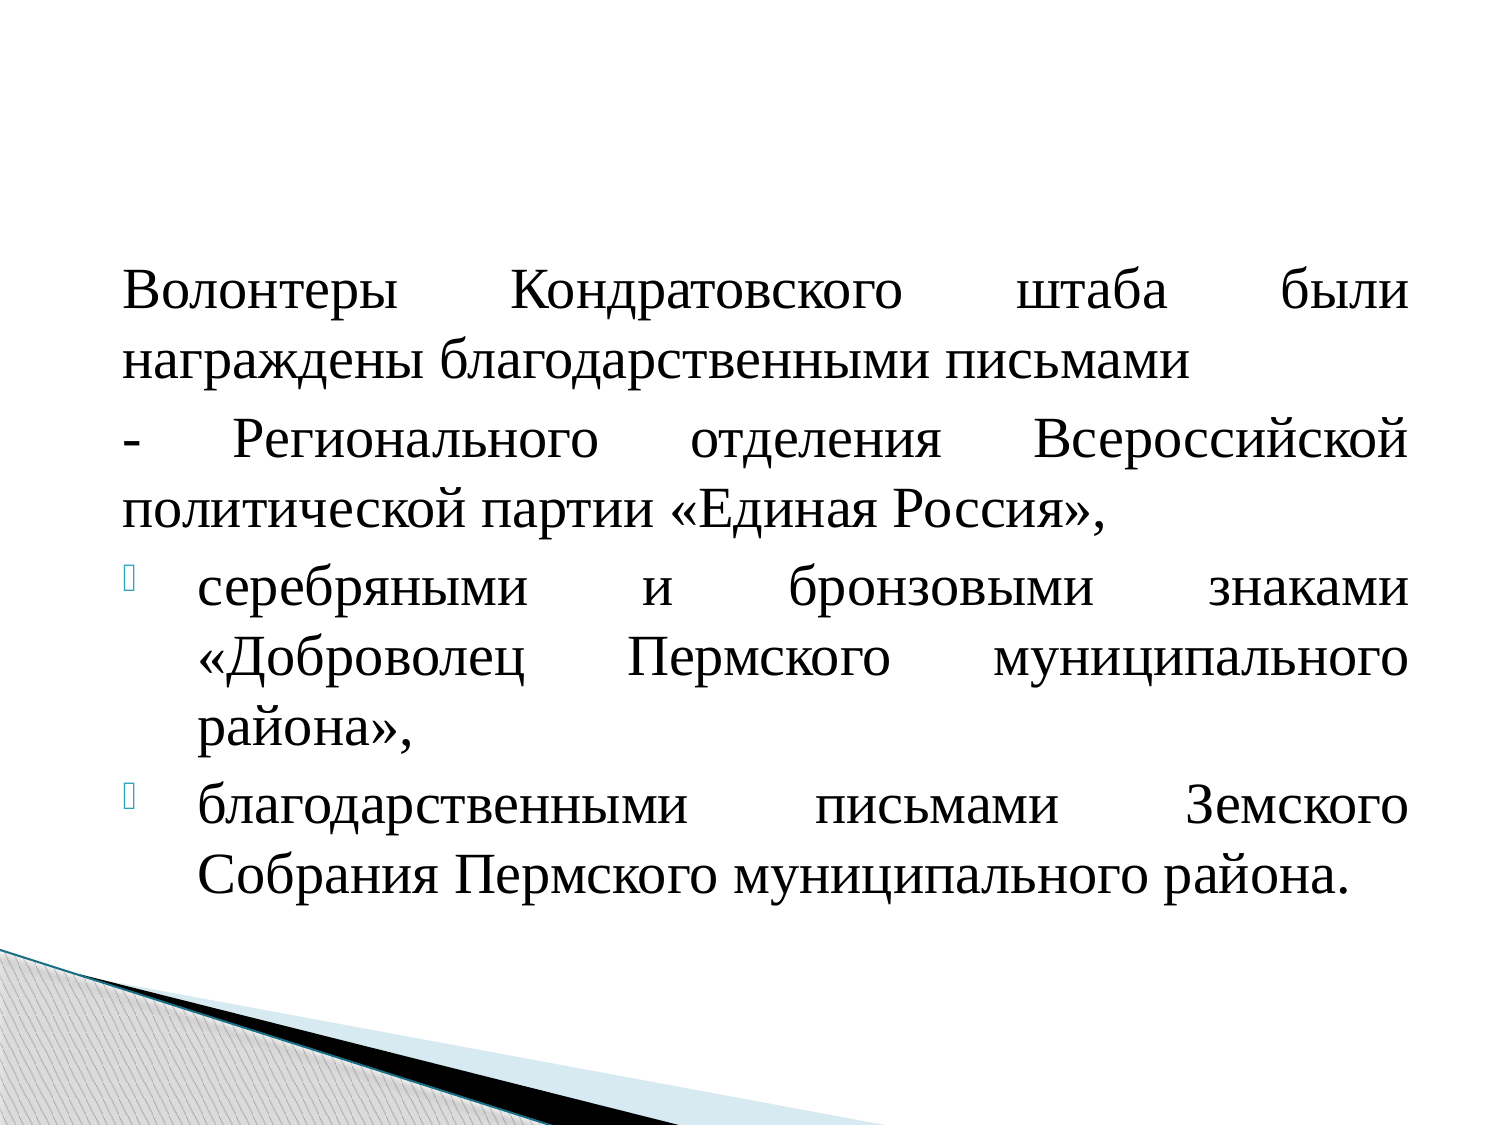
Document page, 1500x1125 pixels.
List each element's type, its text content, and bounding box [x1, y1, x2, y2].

list Волонтеры Кондратовского штаба были награждены благодарственными письмами - Регионального отделения Всероссийской политической партии «Единая Россия», серебряными и бронзовыми знаками «Доброволец Пермского муниципального района», благодарственными письмами Земского Собрания Пермского муниципального района. [75, 243, 1425, 986]
